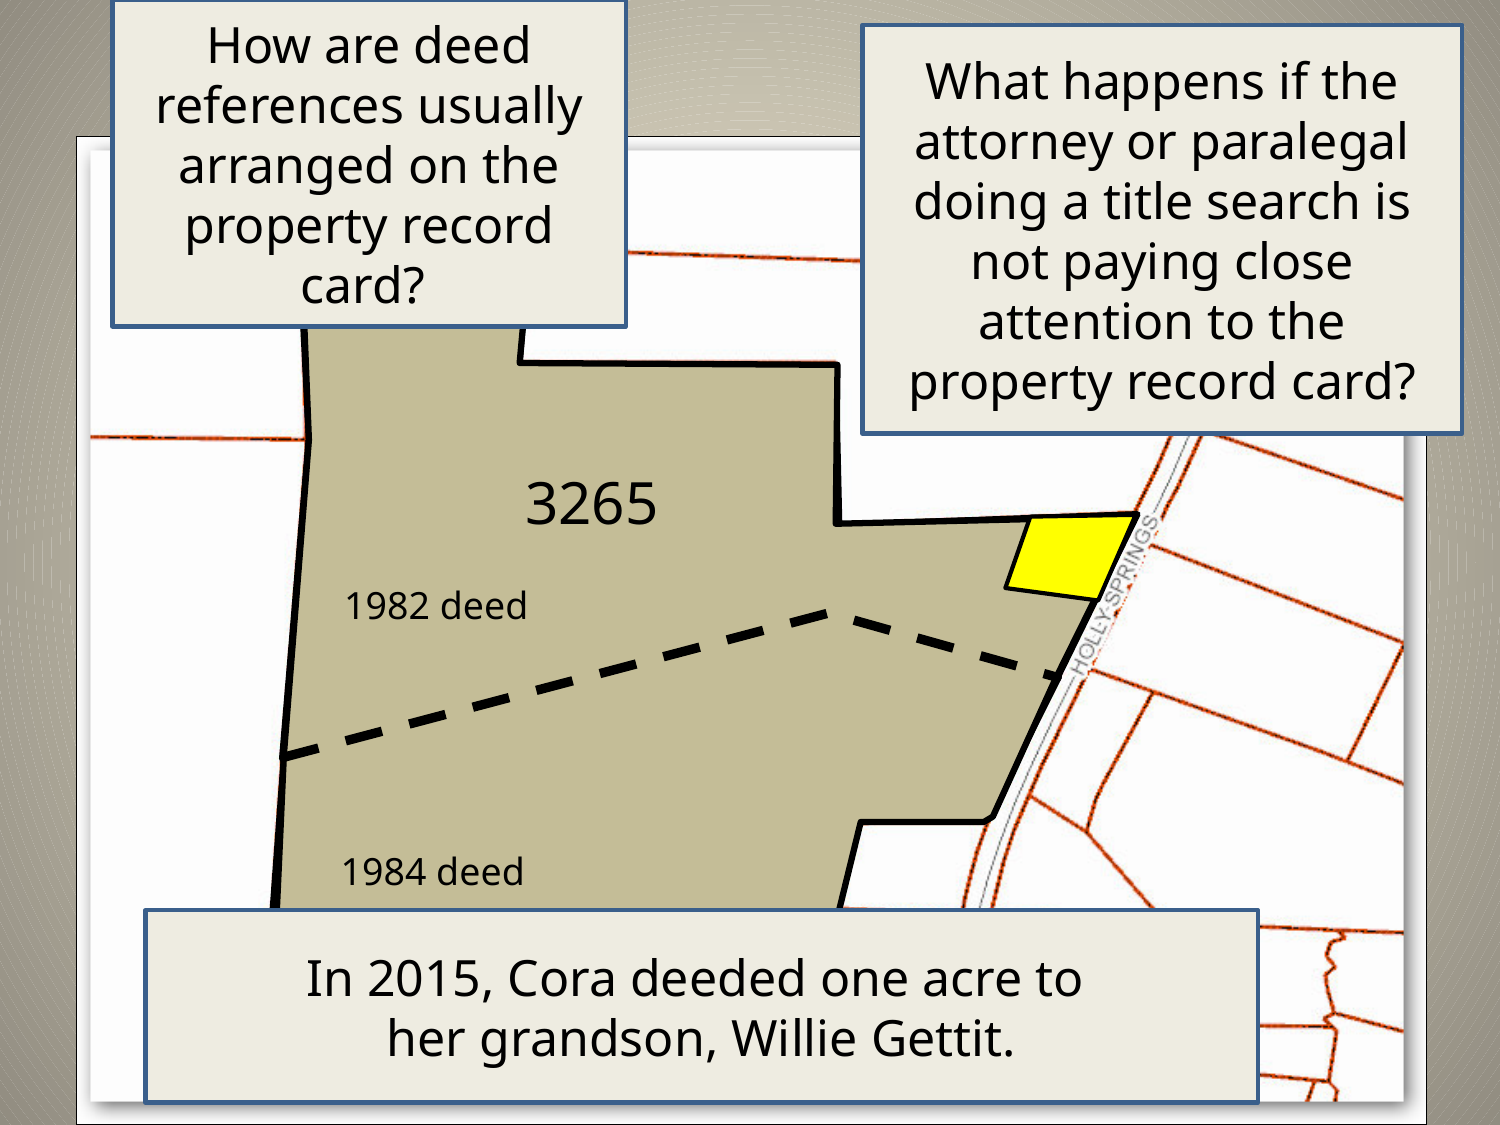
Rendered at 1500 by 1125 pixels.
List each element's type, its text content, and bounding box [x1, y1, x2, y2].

picture [76, 136, 1427, 1125]
text_box What happens if the attorney or paralegal doing a title search is not paying close attention to the property record card? [860, 23, 1464, 436]
text_box How are deed references usually arranged on the property record card? [110, 0, 628, 135]
